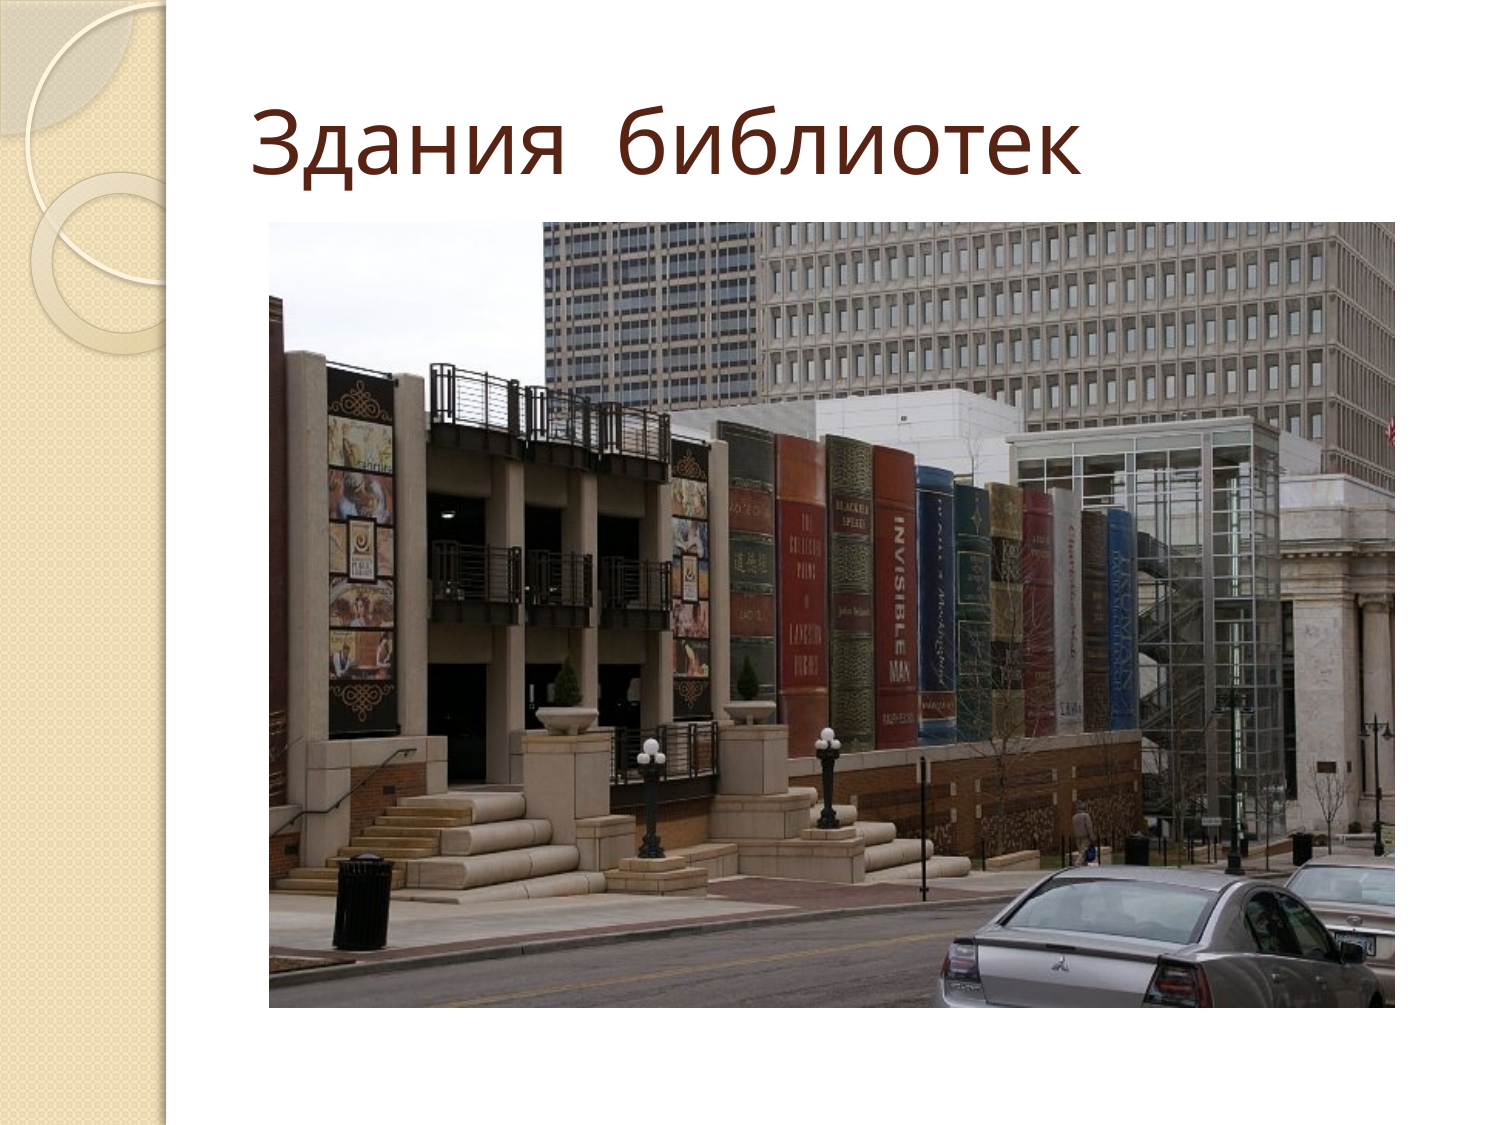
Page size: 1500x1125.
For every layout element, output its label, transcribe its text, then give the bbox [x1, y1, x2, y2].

title Здания библиотек [235, 45, 1466, 233]
picture [269, 222, 1395, 1008]
